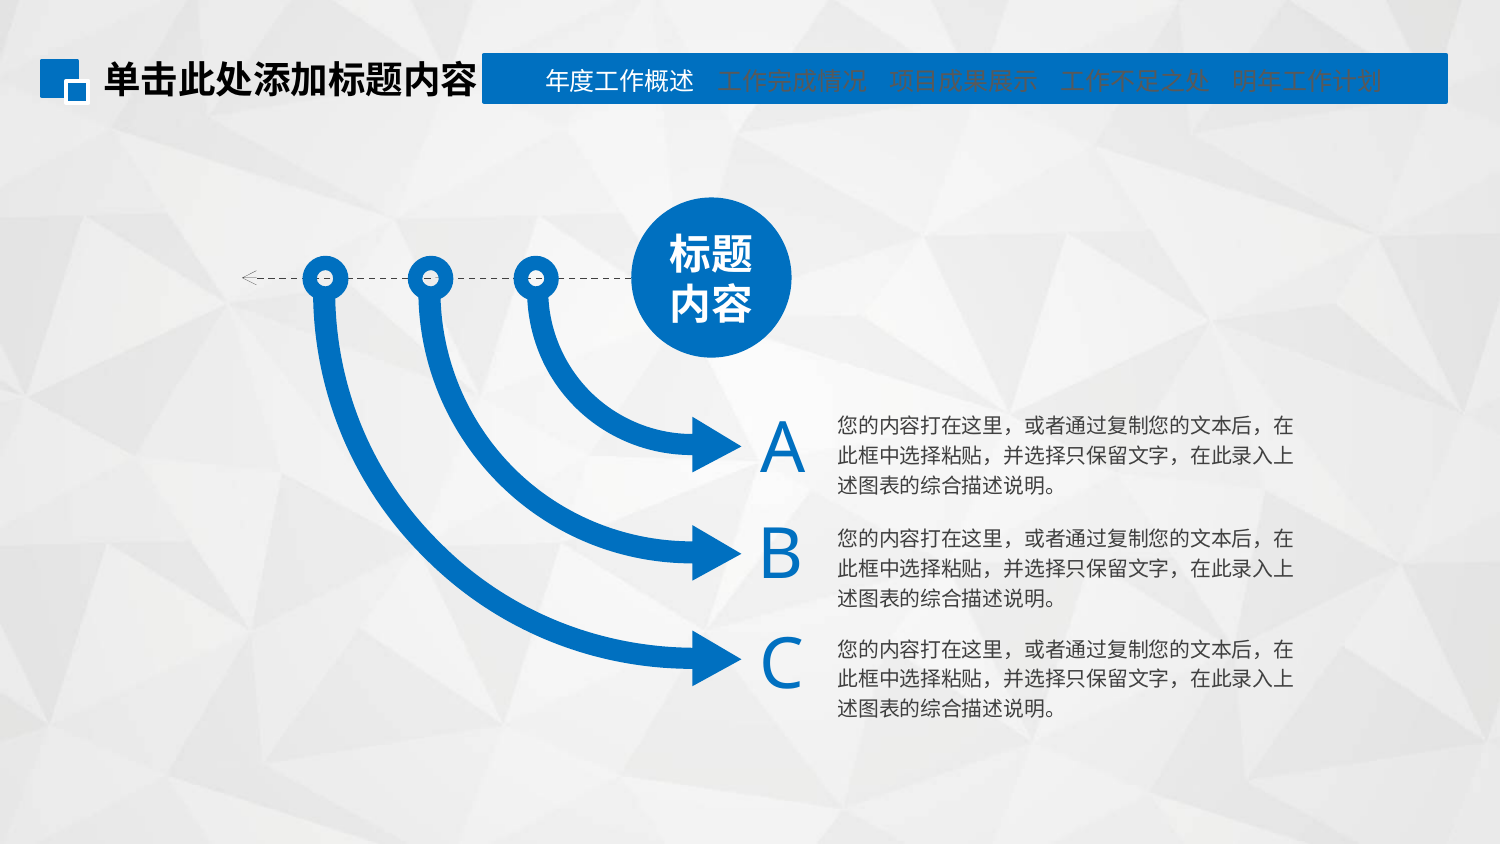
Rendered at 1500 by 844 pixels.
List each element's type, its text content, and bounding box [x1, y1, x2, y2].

text_box C [750, 612, 814, 708]
text_box B [748, 503, 813, 598]
text_box [418, 298, 742, 581]
text_box [513, 255, 559, 301]
text_box [313, 298, 742, 687]
text_box 您的内容打在这里，或者通过复制您的文本后，在此框中选择粘贴，并选择只保留文字，在此录入上述图表的综合描述说明。 [828, 402, 1306, 502]
picture [0, 0, 1500, 844]
text_box 您的内容打在这里，或者通过复制您的文本后，在此框中选择粘贴，并选择只保留文字，在此录入上述图表的综合描述说明。 [828, 515, 1306, 615]
text_box A [751, 397, 816, 492]
text_box 您的内容打在这里，或者通过复制您的文本后，在此框中选择粘贴，并选择只保留文字，在此录入上述图表的综合描述说明。 [828, 626, 1306, 726]
text_box [302, 255, 349, 301]
text_box 标题内容 [631, 197, 792, 358]
text_box [407, 255, 454, 301]
text_box [527, 298, 742, 473]
text_box 单击此处添加标题内容 [88, 48, 680, 108]
